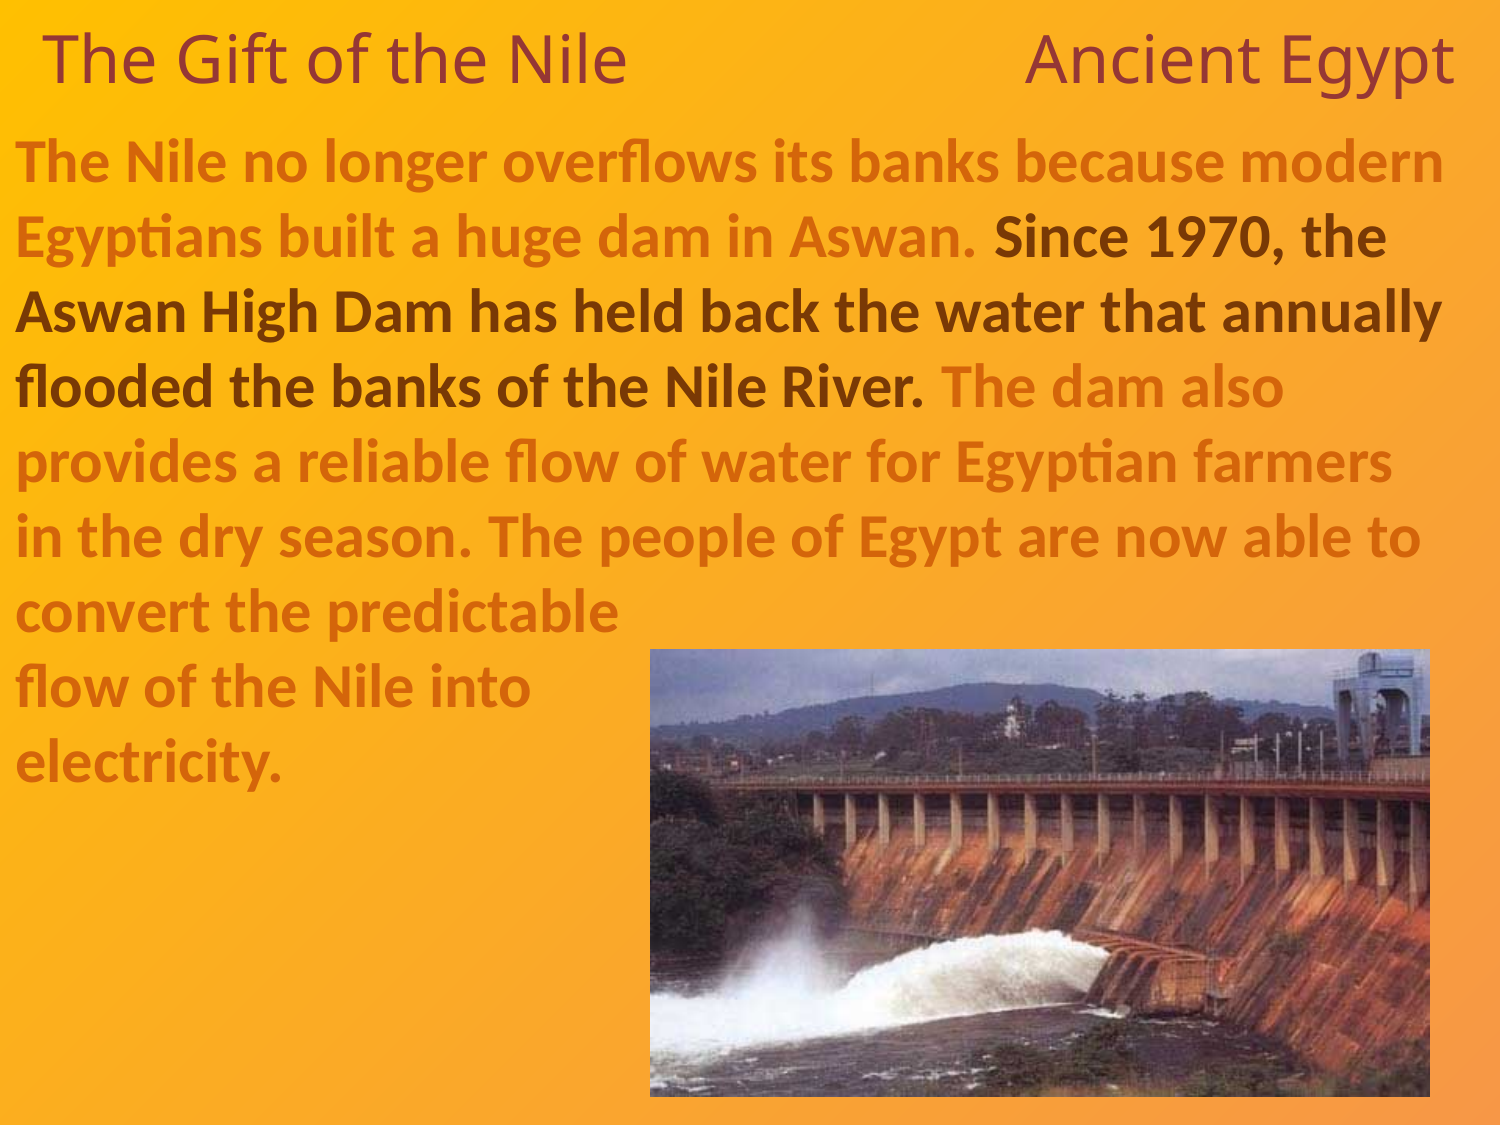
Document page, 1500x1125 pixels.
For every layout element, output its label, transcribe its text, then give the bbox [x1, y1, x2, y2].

title The Gift of the Nile Ancient Egypt [0, 0, 1500, 113]
picture [649, 649, 1430, 1098]
subtitle The Nile no longer overflows its banks because modern Egyptians built a huge dam in Aswan. Since 1970, the Aswan High Dam has held back the water that annually flooded the banks of the Nile River. The dam also provides a reliable flow of water for Egyptian farmers in the dry season. The people of Egypt are now able to convert the predictable flow of the Nile into electricity. [0, 112, 1463, 1113]
